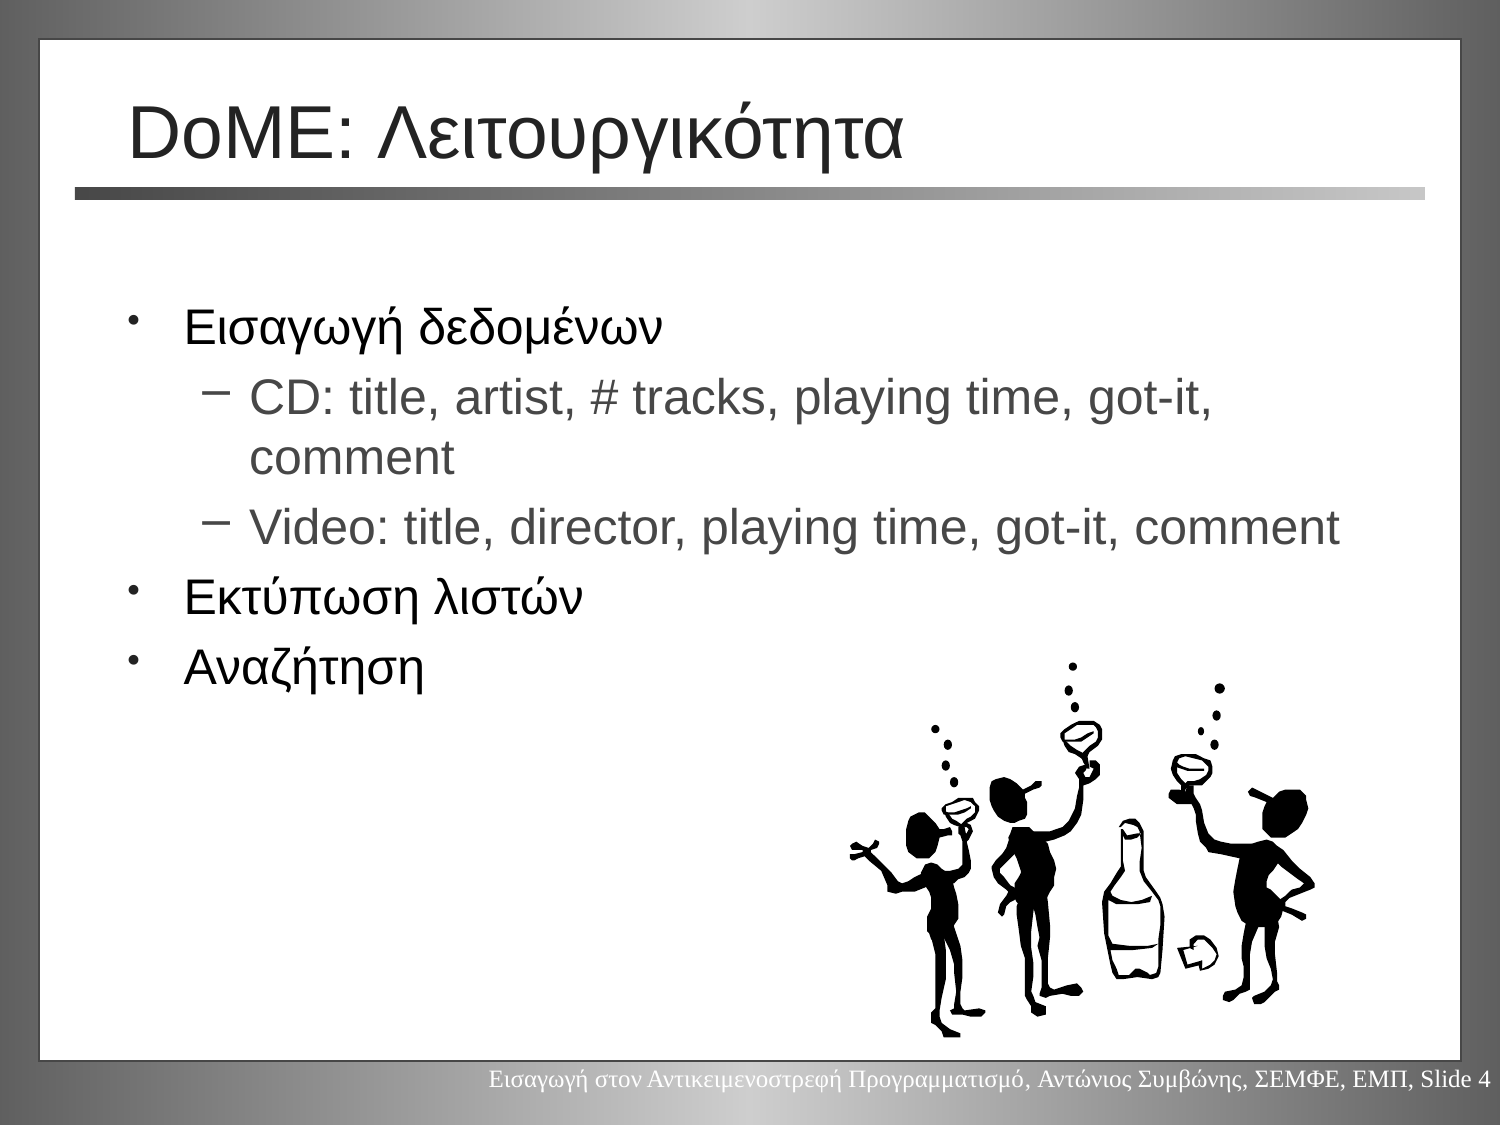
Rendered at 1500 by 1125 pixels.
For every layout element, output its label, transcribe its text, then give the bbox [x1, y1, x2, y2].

text_box Εισαγωγή δεδομένων CD: title, artist, # tracks, playing time, got-it, comment Video: title, director, playing time, got-it, comment Εκτύπωση λιστών Αναζήτηση [112, 287, 1388, 913]
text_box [849, 662, 1317, 1042]
title DoME: Λειτουργικότητα [112, 82, 1388, 175]
